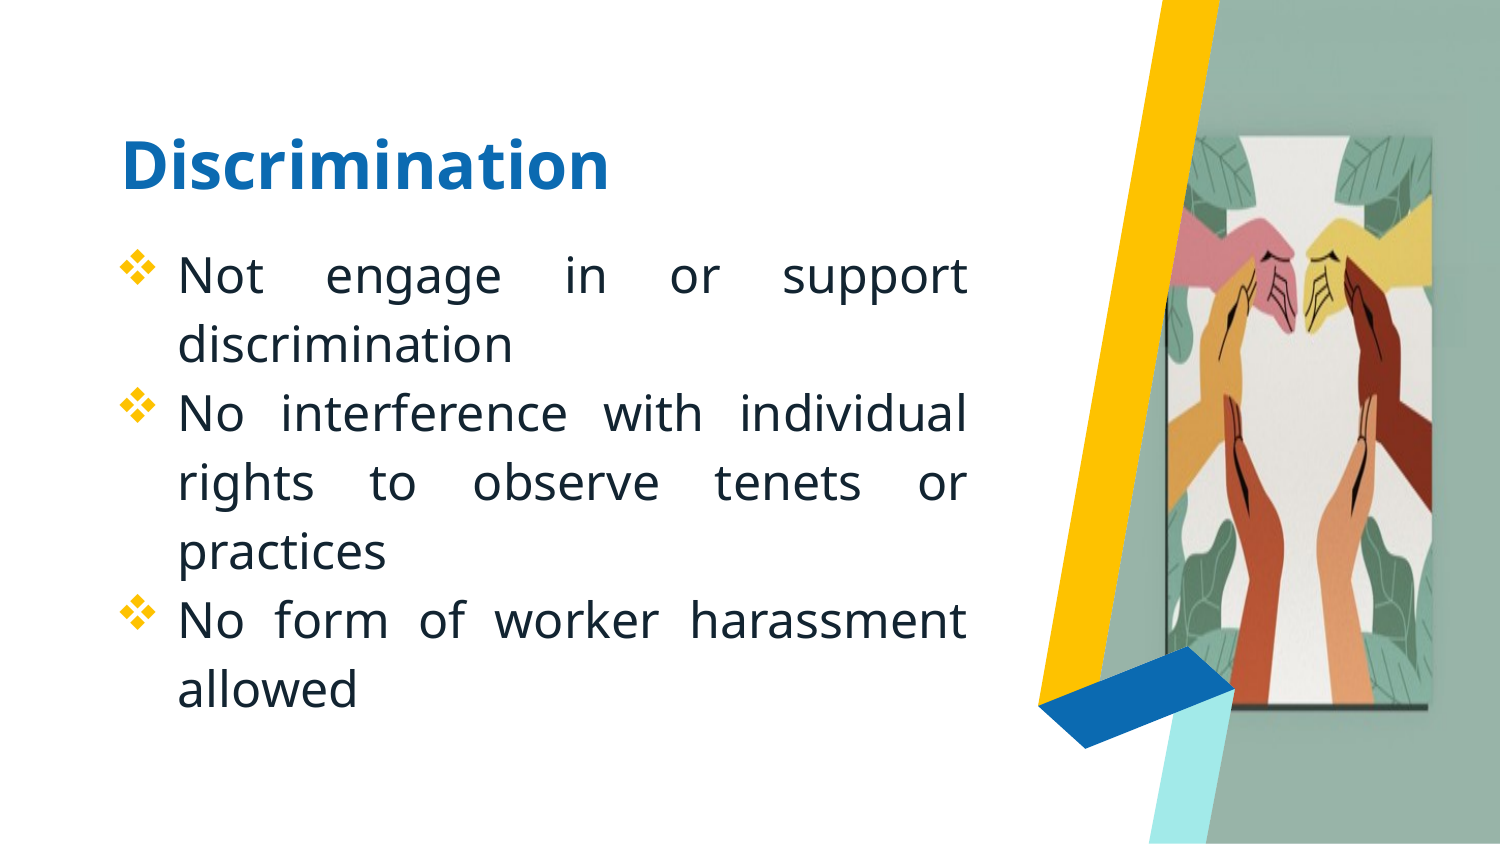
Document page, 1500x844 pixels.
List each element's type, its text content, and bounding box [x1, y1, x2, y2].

picture [1099, 0, 1500, 844]
list Not engage in or support discrimination No interference with individual rights to observe tenets or practices No form of worker harassment allowed [102, 234, 969, 733]
title Discrimination [102, 137, 969, 203]
